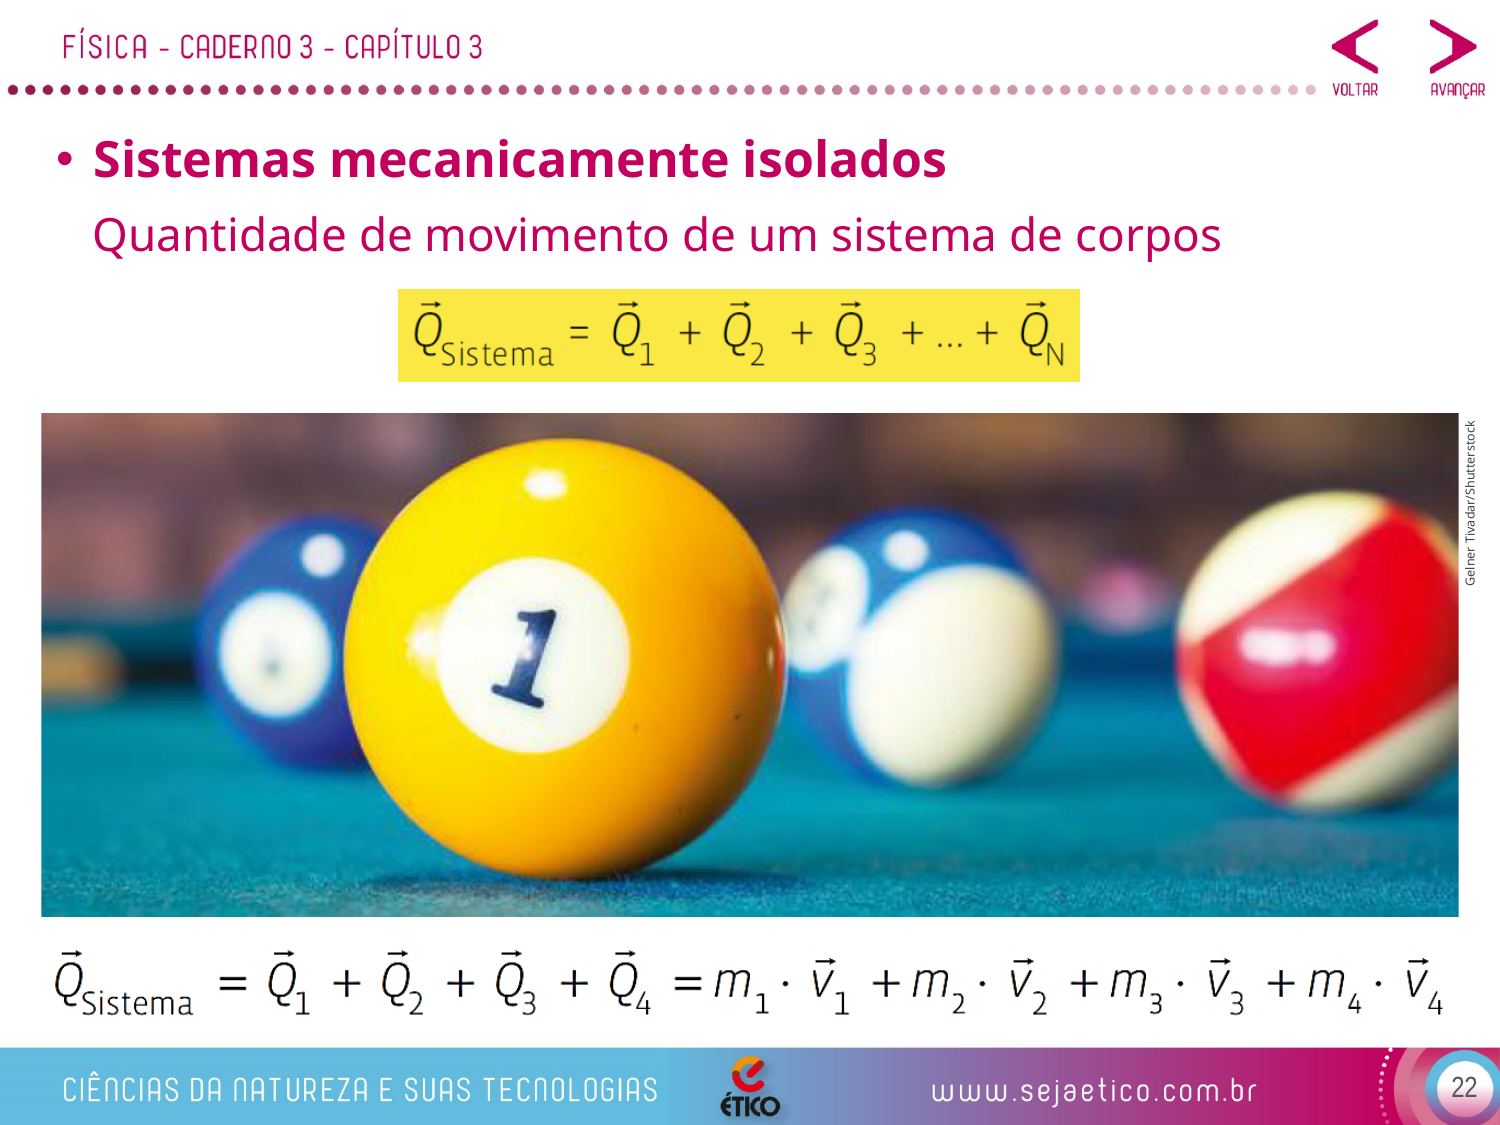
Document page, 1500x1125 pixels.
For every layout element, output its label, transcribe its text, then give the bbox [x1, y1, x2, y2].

picture [0, 0, 1500, 1125]
text_box Sistemas mecanicamente isolados [41, 917, 1459, 1019]
text_box Sistemas mecanicamente isolados [41, 127, 1459, 413]
text_box Gelner Tivadar/Shutterstock [1454, 406, 1485, 601]
text_box Quantidade de movimento de um sistema de corpos [78, 198, 1333, 269]
